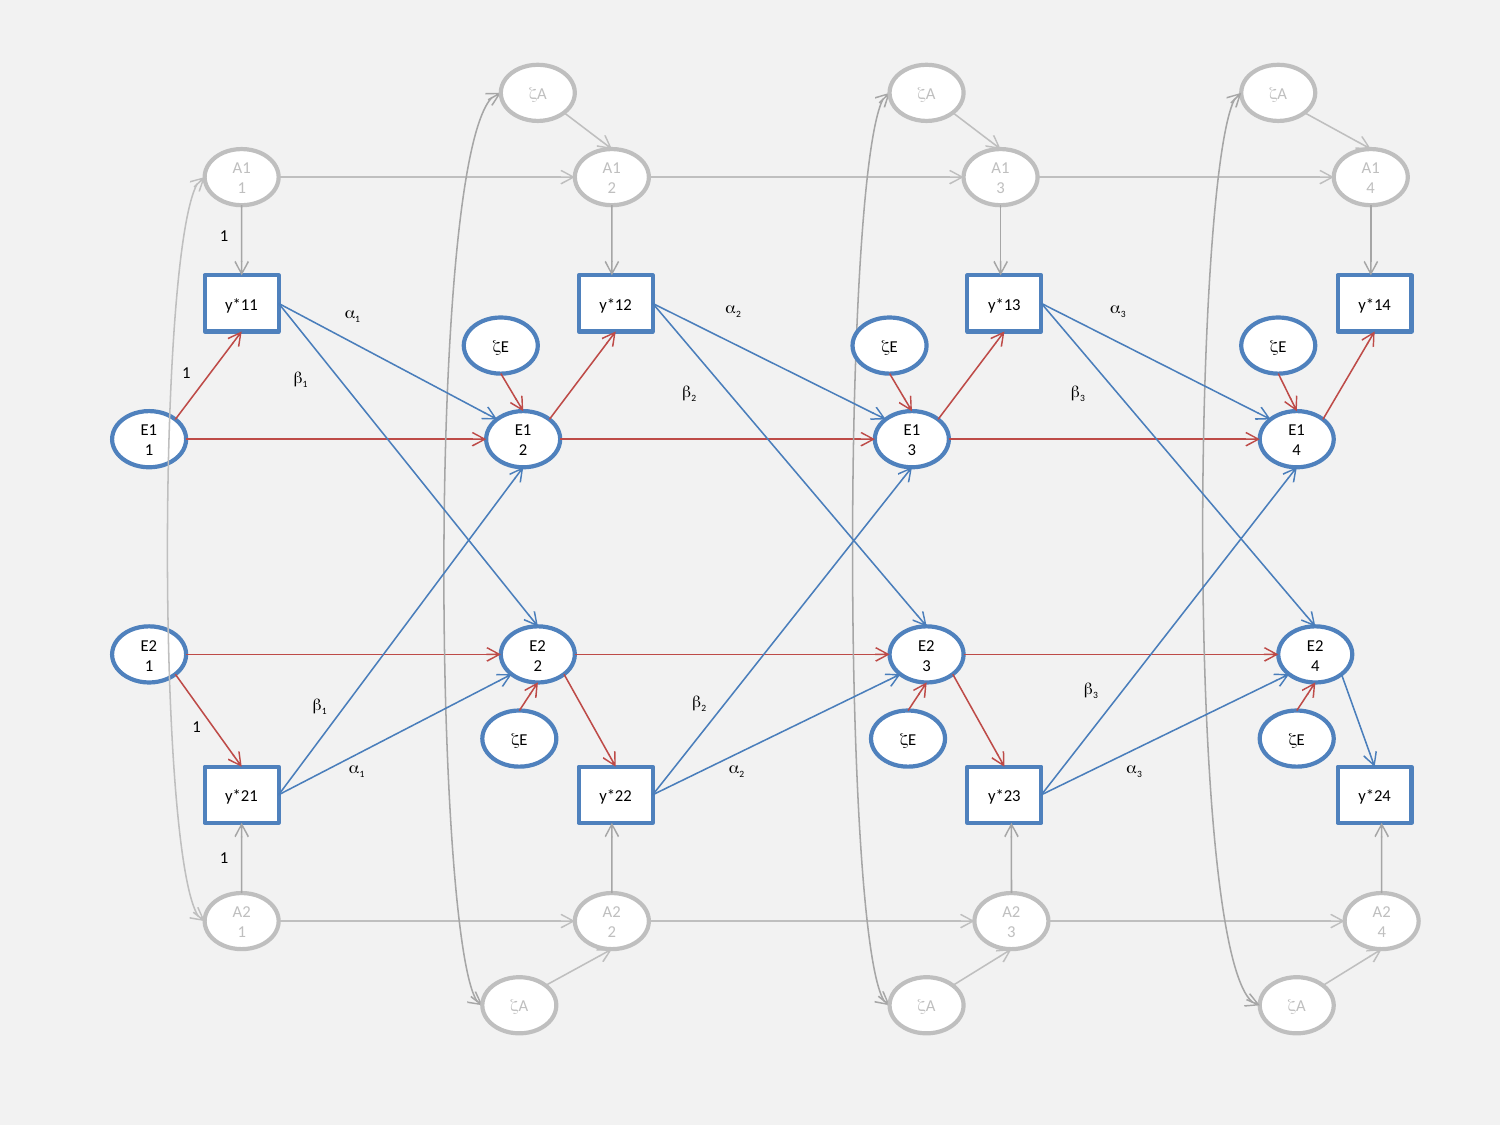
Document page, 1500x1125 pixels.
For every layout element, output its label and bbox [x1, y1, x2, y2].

text_box [111, 64, 1419, 1034]
